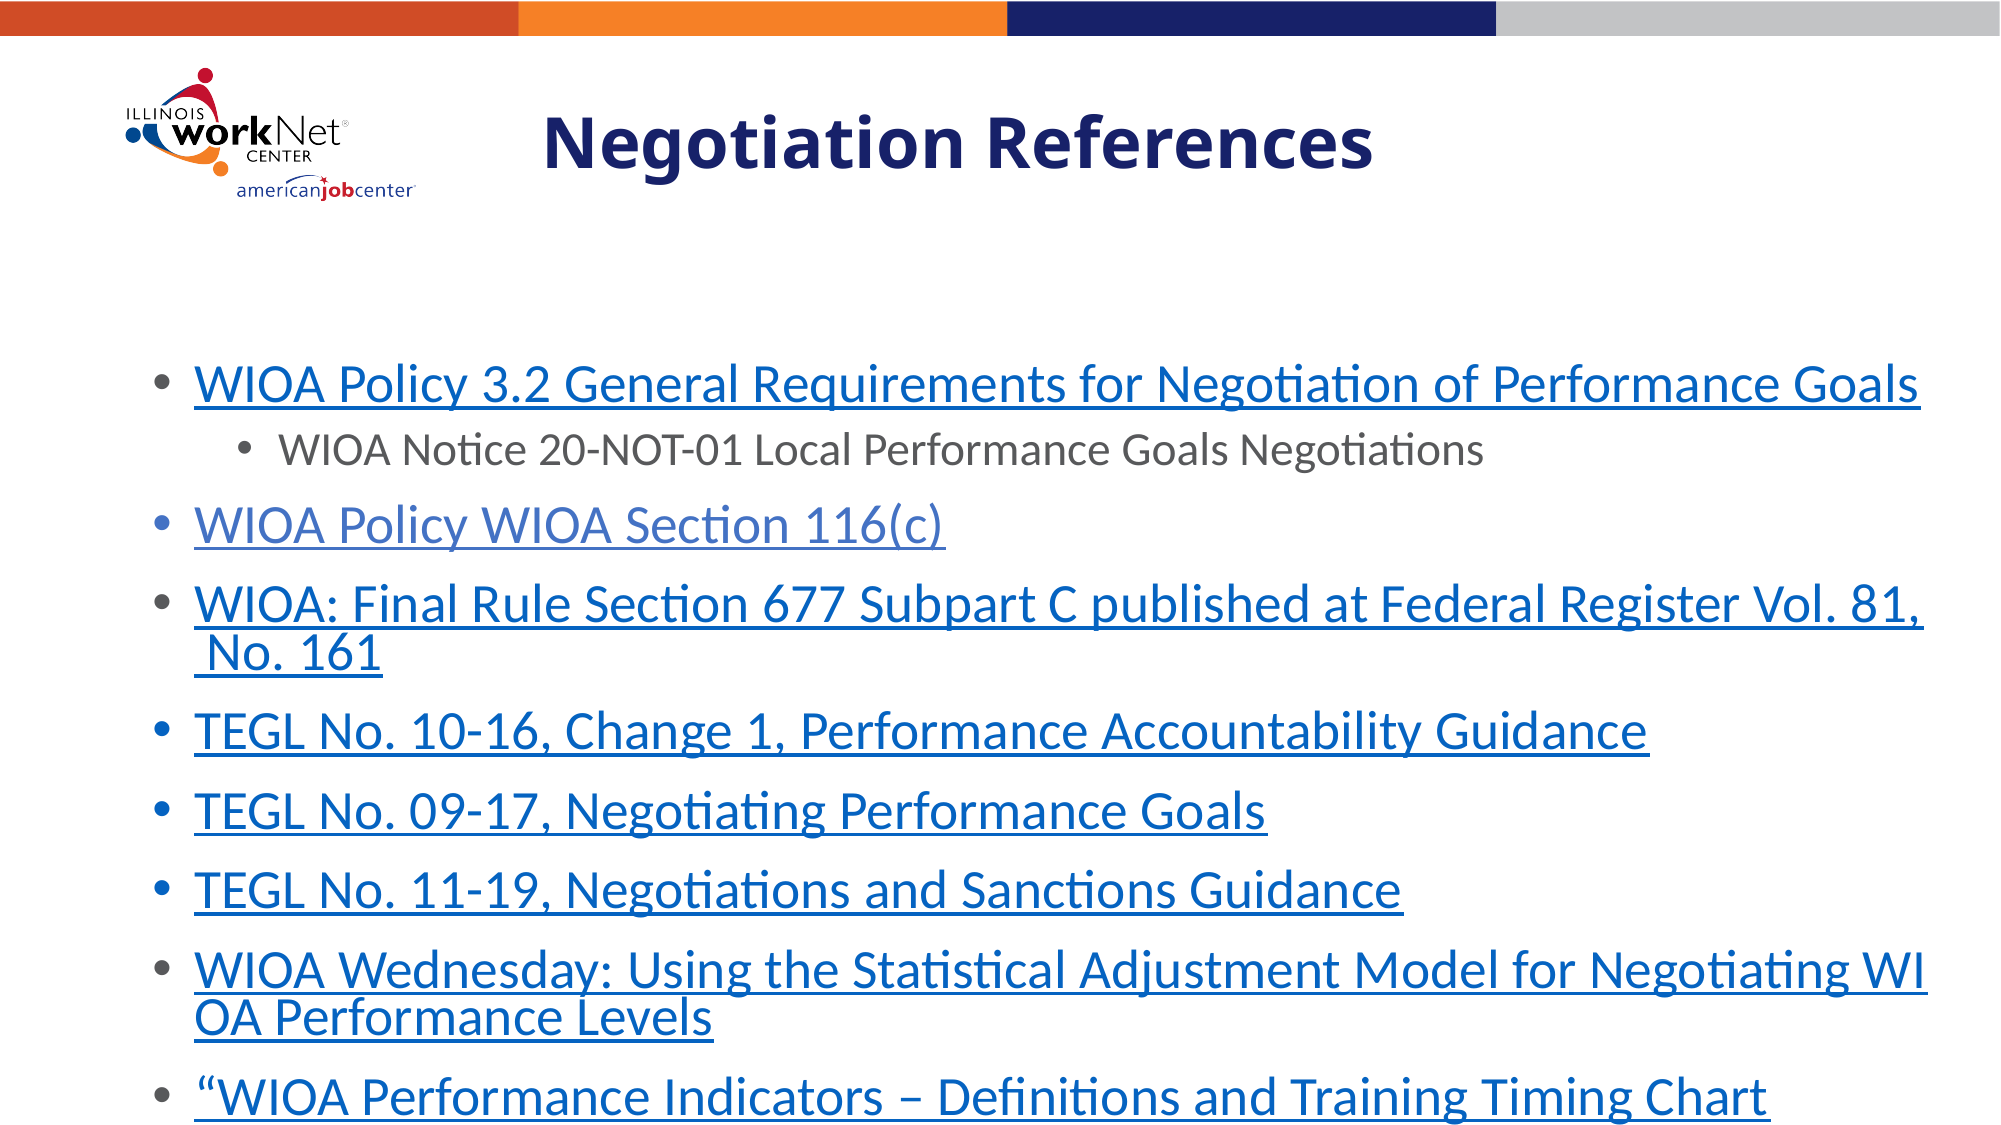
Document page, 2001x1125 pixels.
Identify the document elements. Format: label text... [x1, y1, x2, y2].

list WIOA Policy 3.2 General Requirements for Negotiation of Performance Goals WIOA Notice 20-NOT-01 Local Performance Goals Negotiations WIOA Policy WIOA Section 116(c) WIOA: Final Rule Section 677 Subpart C published at Federal Register Vol. 81, No. 161 TEGL No. 10-16, Change 1, Performance Accountability Guidance TEGL No. 09-17, Negotiating Performance Goals TEGL No. 11-19, Negotiations and Sanctions Guidance WIOA Wednesday: Using the Statistical Adjustment Model for Negotiating WIOA Performance Levels “WIOA Performance Indicators – Definitions and Training Timing Chart A Methodology for Statistical Adjustment under the Workforce Innovation and Opportunity Act (WIOA) [137, 347, 1940, 1125]
picture [0, 0, 2000, 1125]
title Negotiation References [526, 100, 1777, 193]
